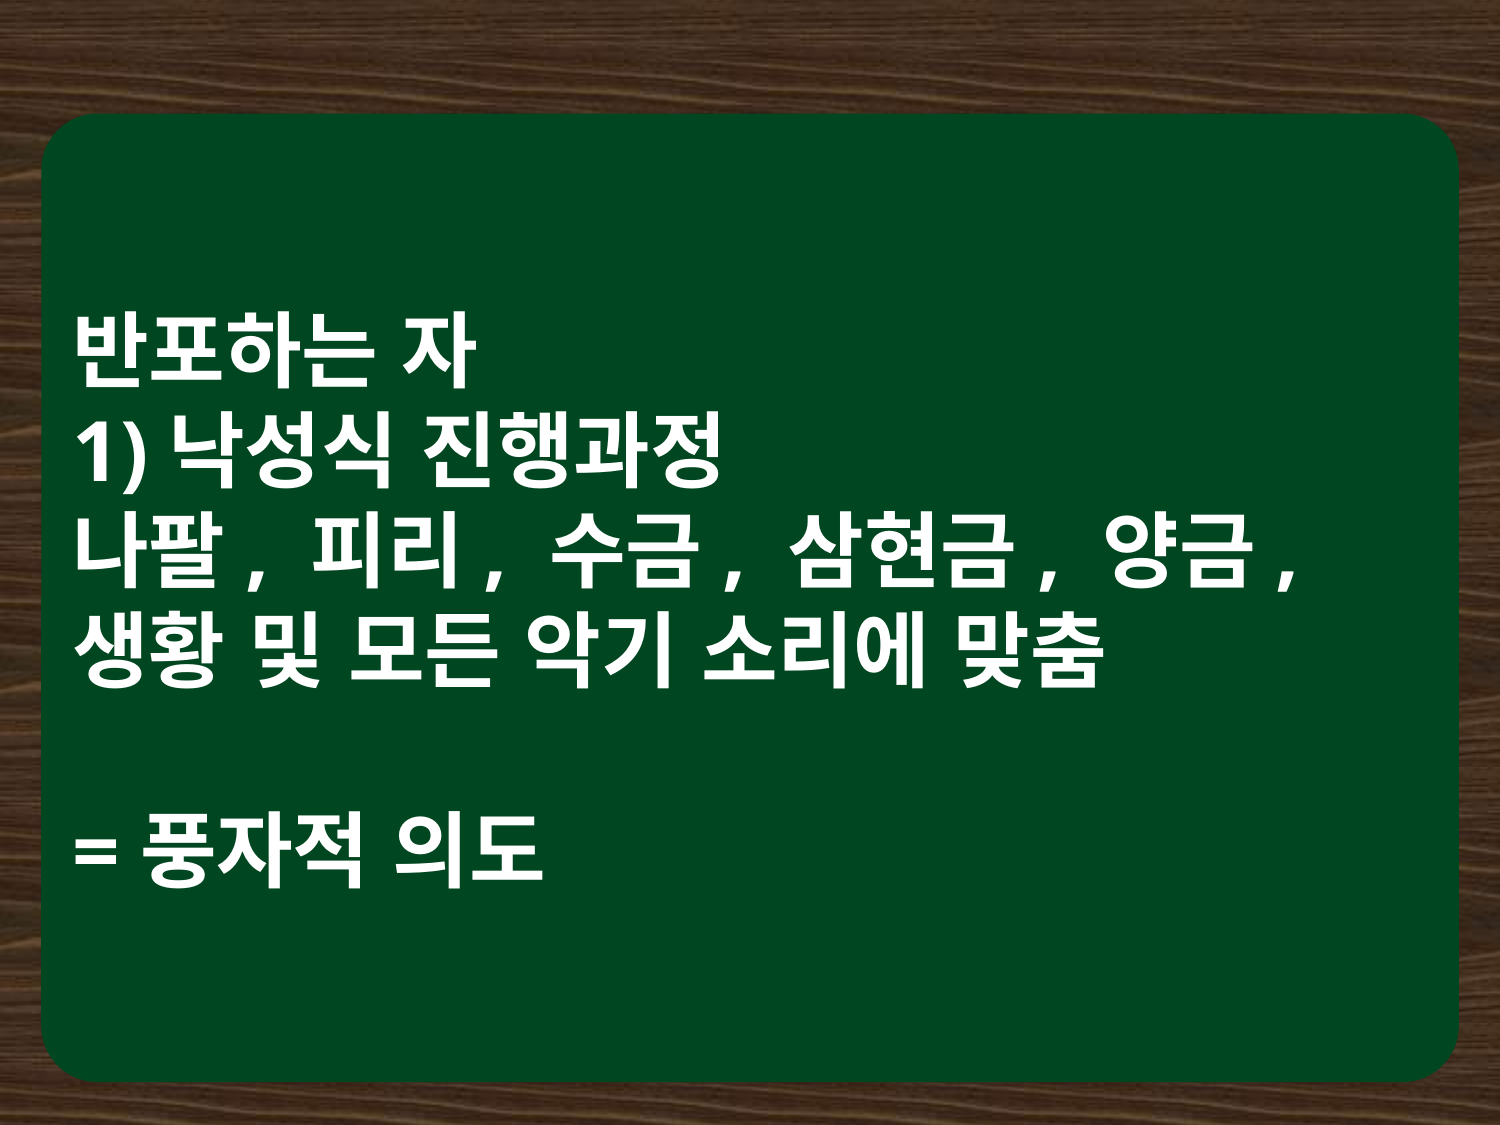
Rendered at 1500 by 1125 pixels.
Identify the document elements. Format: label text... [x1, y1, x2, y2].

picture [0, 0, 1500, 1125]
text_box 반포하는 자 1)낙성식 진행과정 나팔, 피리, 수금, 삼현금, 양금, 생황 및 모든 악기 소리에 맞춤 =풍자적 의도 [39, 111, 1461, 1085]
